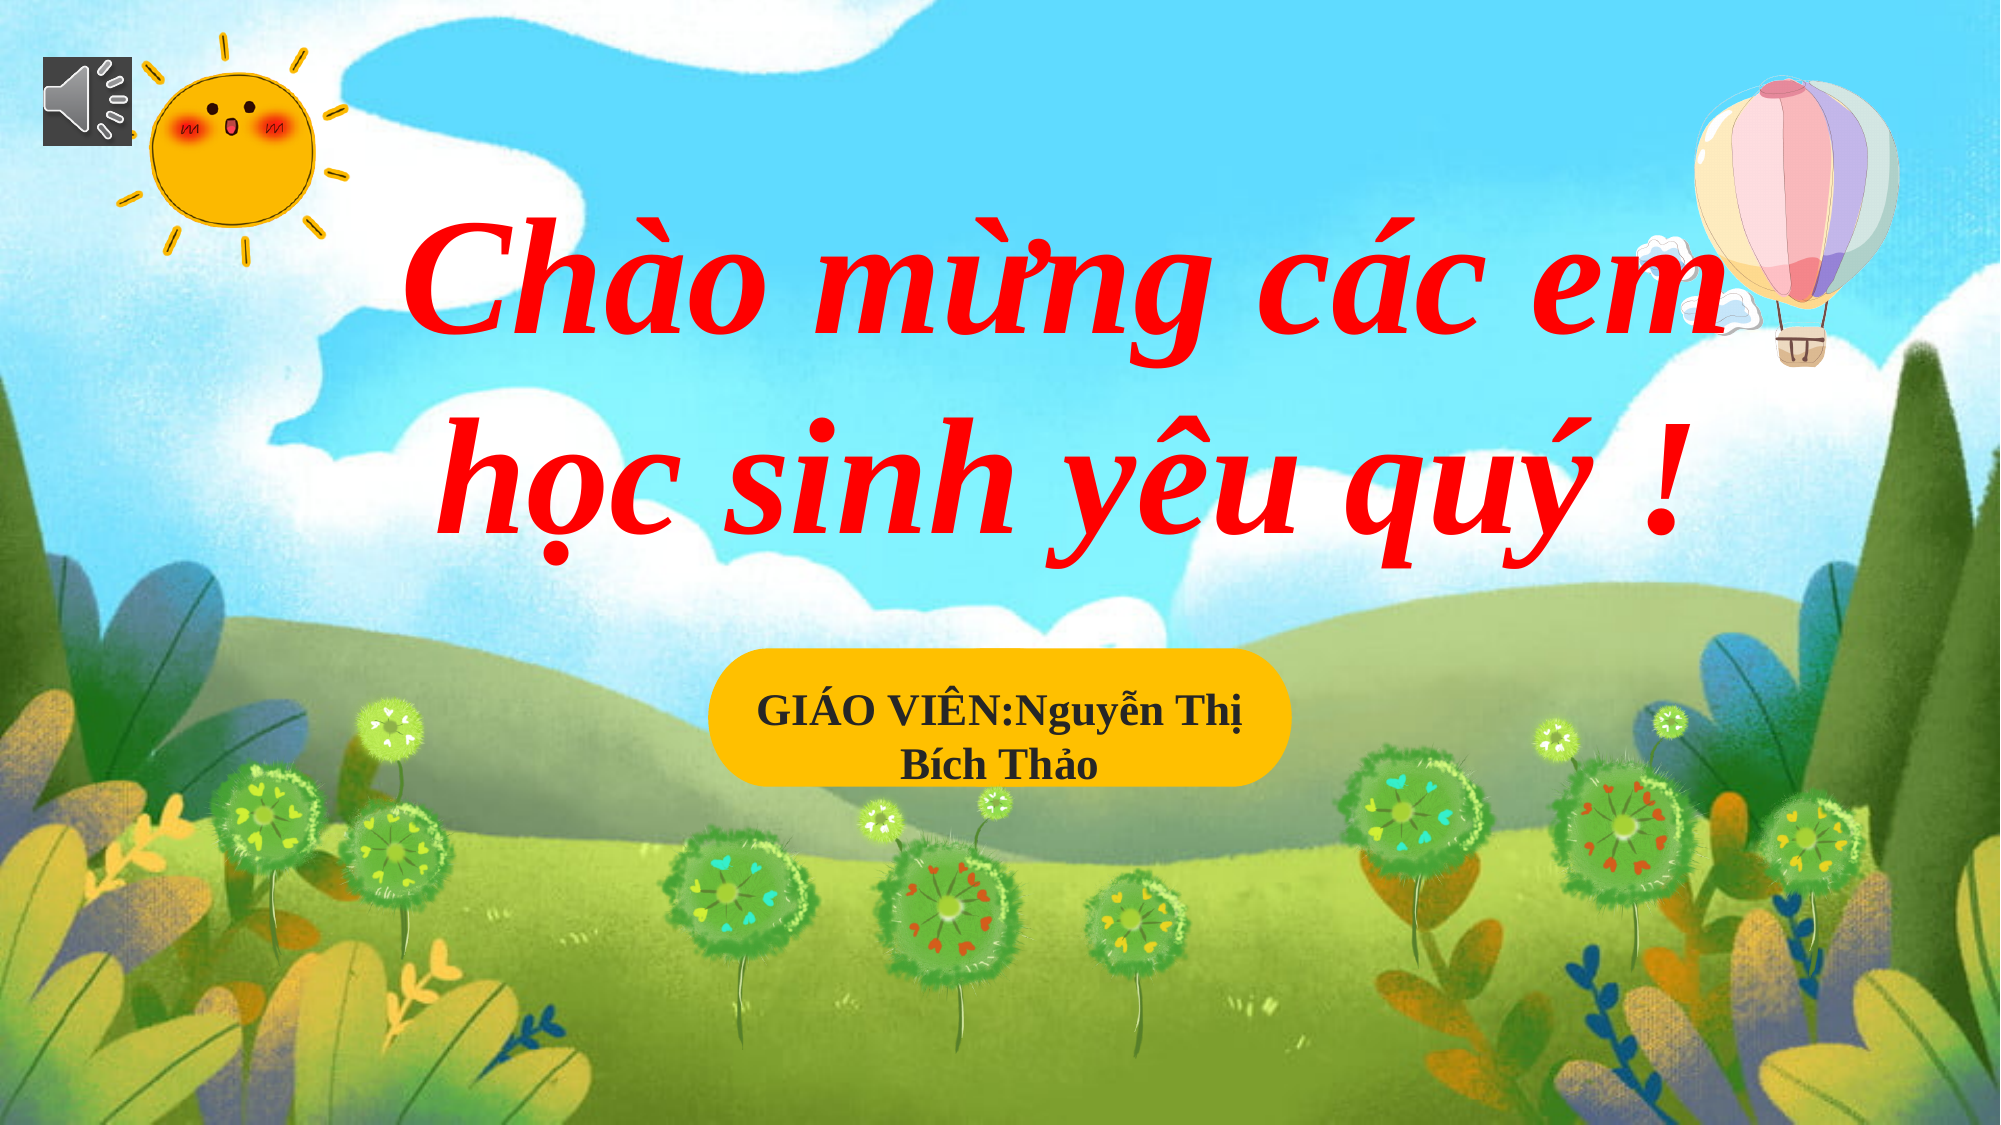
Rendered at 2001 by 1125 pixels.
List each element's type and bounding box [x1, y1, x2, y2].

picture [0, 0, 2000, 1125]
text_box [708, 648, 1292, 834]
